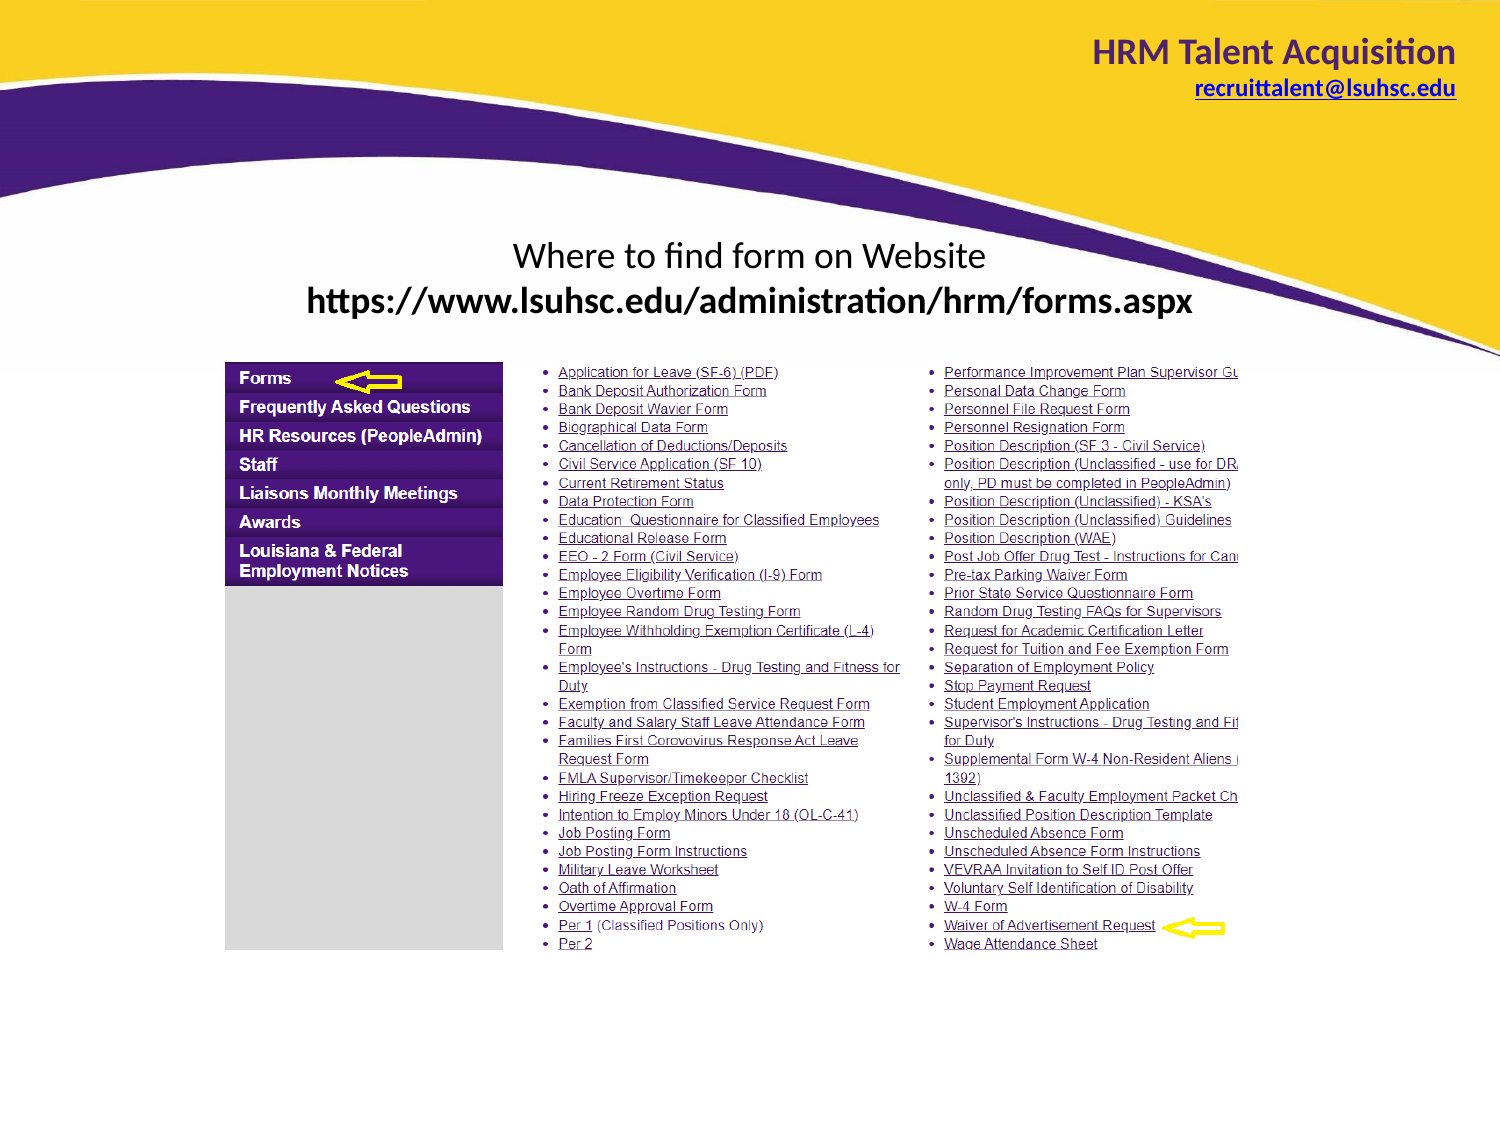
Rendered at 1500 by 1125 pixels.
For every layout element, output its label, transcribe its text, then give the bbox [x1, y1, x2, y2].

list Where to find form on Website https://www.lsuhsc.edu/administration/hrm/forms.aspx [211, 185, 1289, 323]
text_box HRM Talent Acquisition recruittalent@lsuhsc.edu [997, 26, 1457, 132]
picture [0, 0, 1500, 951]
